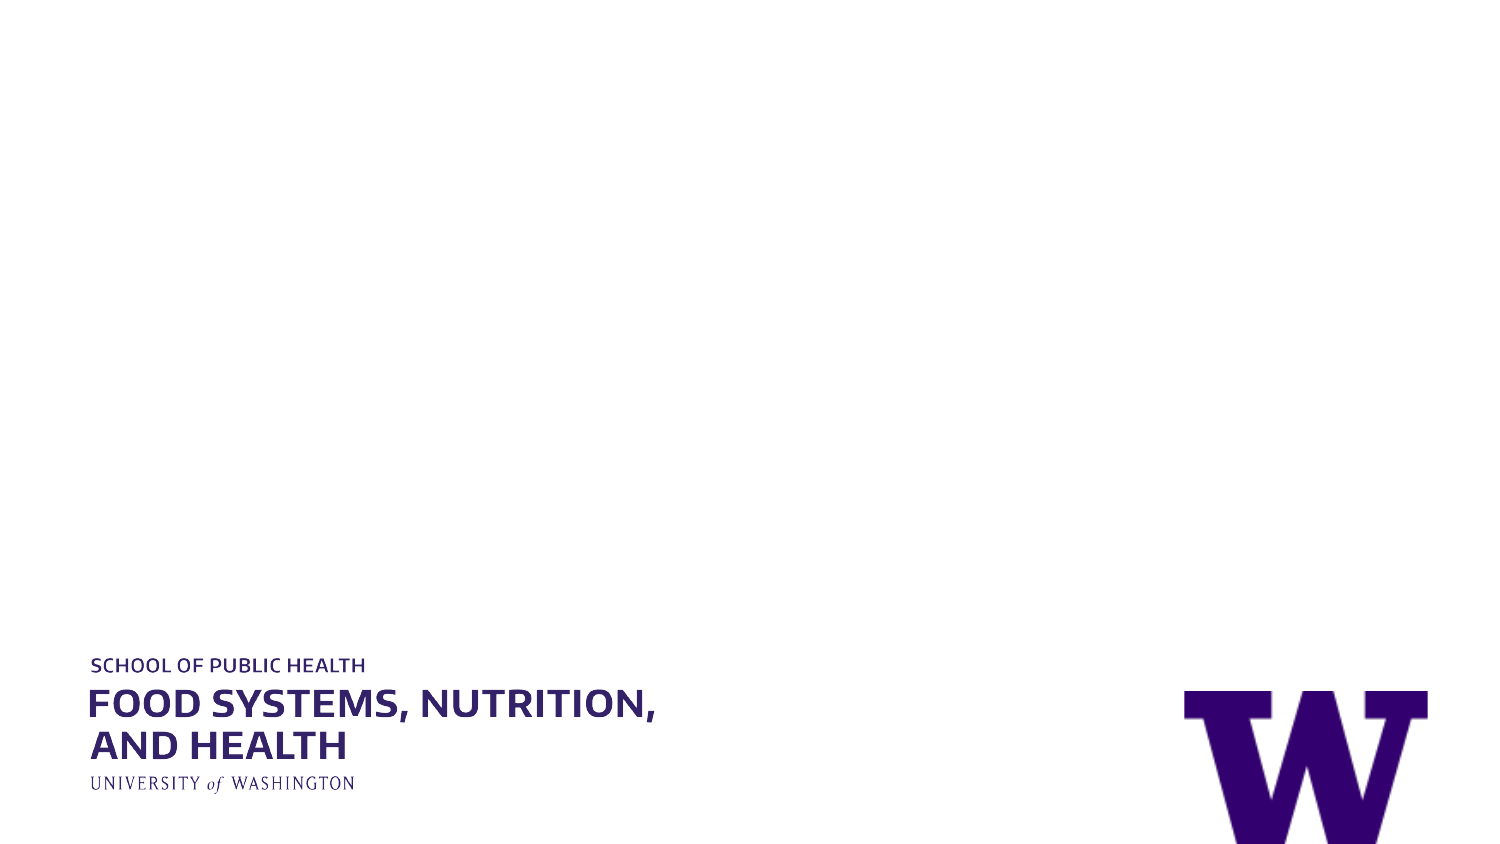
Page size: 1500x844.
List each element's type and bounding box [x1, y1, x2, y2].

picture [87, 656, 672, 794]
